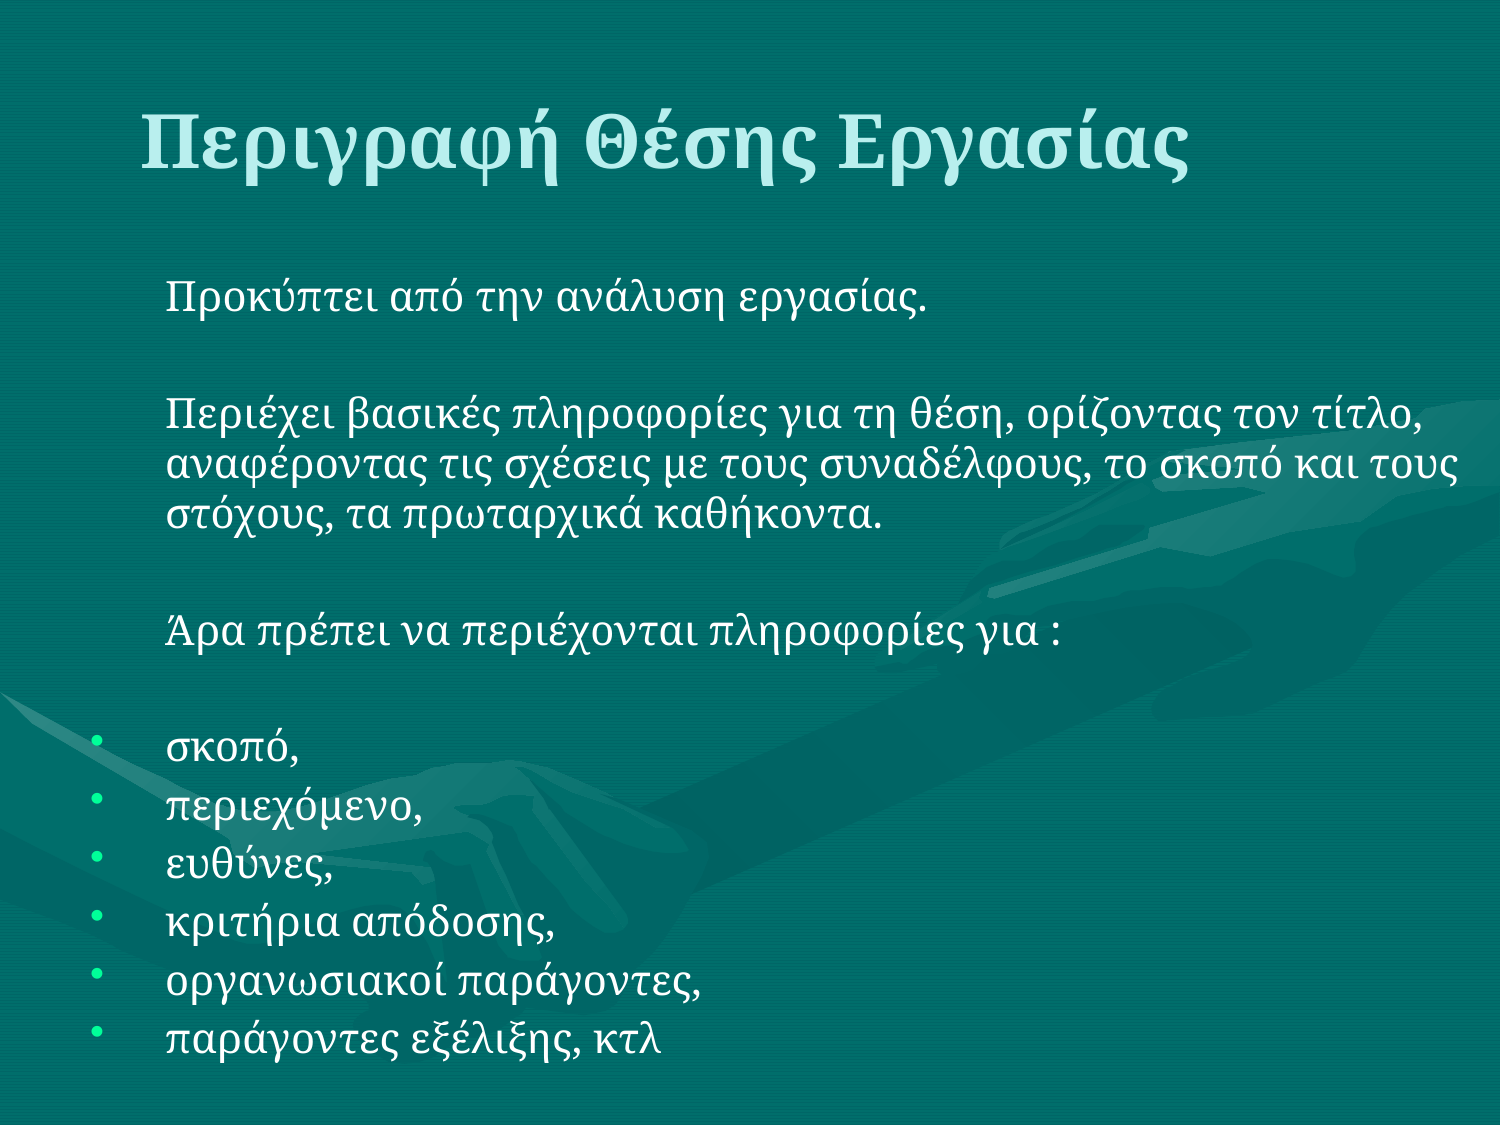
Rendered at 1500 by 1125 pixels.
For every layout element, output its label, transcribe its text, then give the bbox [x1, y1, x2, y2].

title Περιγραφή Θέσης Εργασίας [0, 44, 1351, 233]
list Προκύπτει από την ανάλυση εργασίας. Περιέχει βασικές πληροφορίες για τη θέση, ορίζοντας τον τίτλο, αναφέροντας τις σχέσεις με τους συναδέλφους, το σκοπό και τους στόχους, τα πρωταρχικά καθήκοντα. Άρα πρέπει να περιέχονται πληροφορίες για : σκοπό, περιεχόμενο, ευθύνες, κριτήρια απόδοσης, οργανωσιακοί παράγοντες, παράγοντες εξέλιξης, κτλ [74, 262, 1500, 1125]
